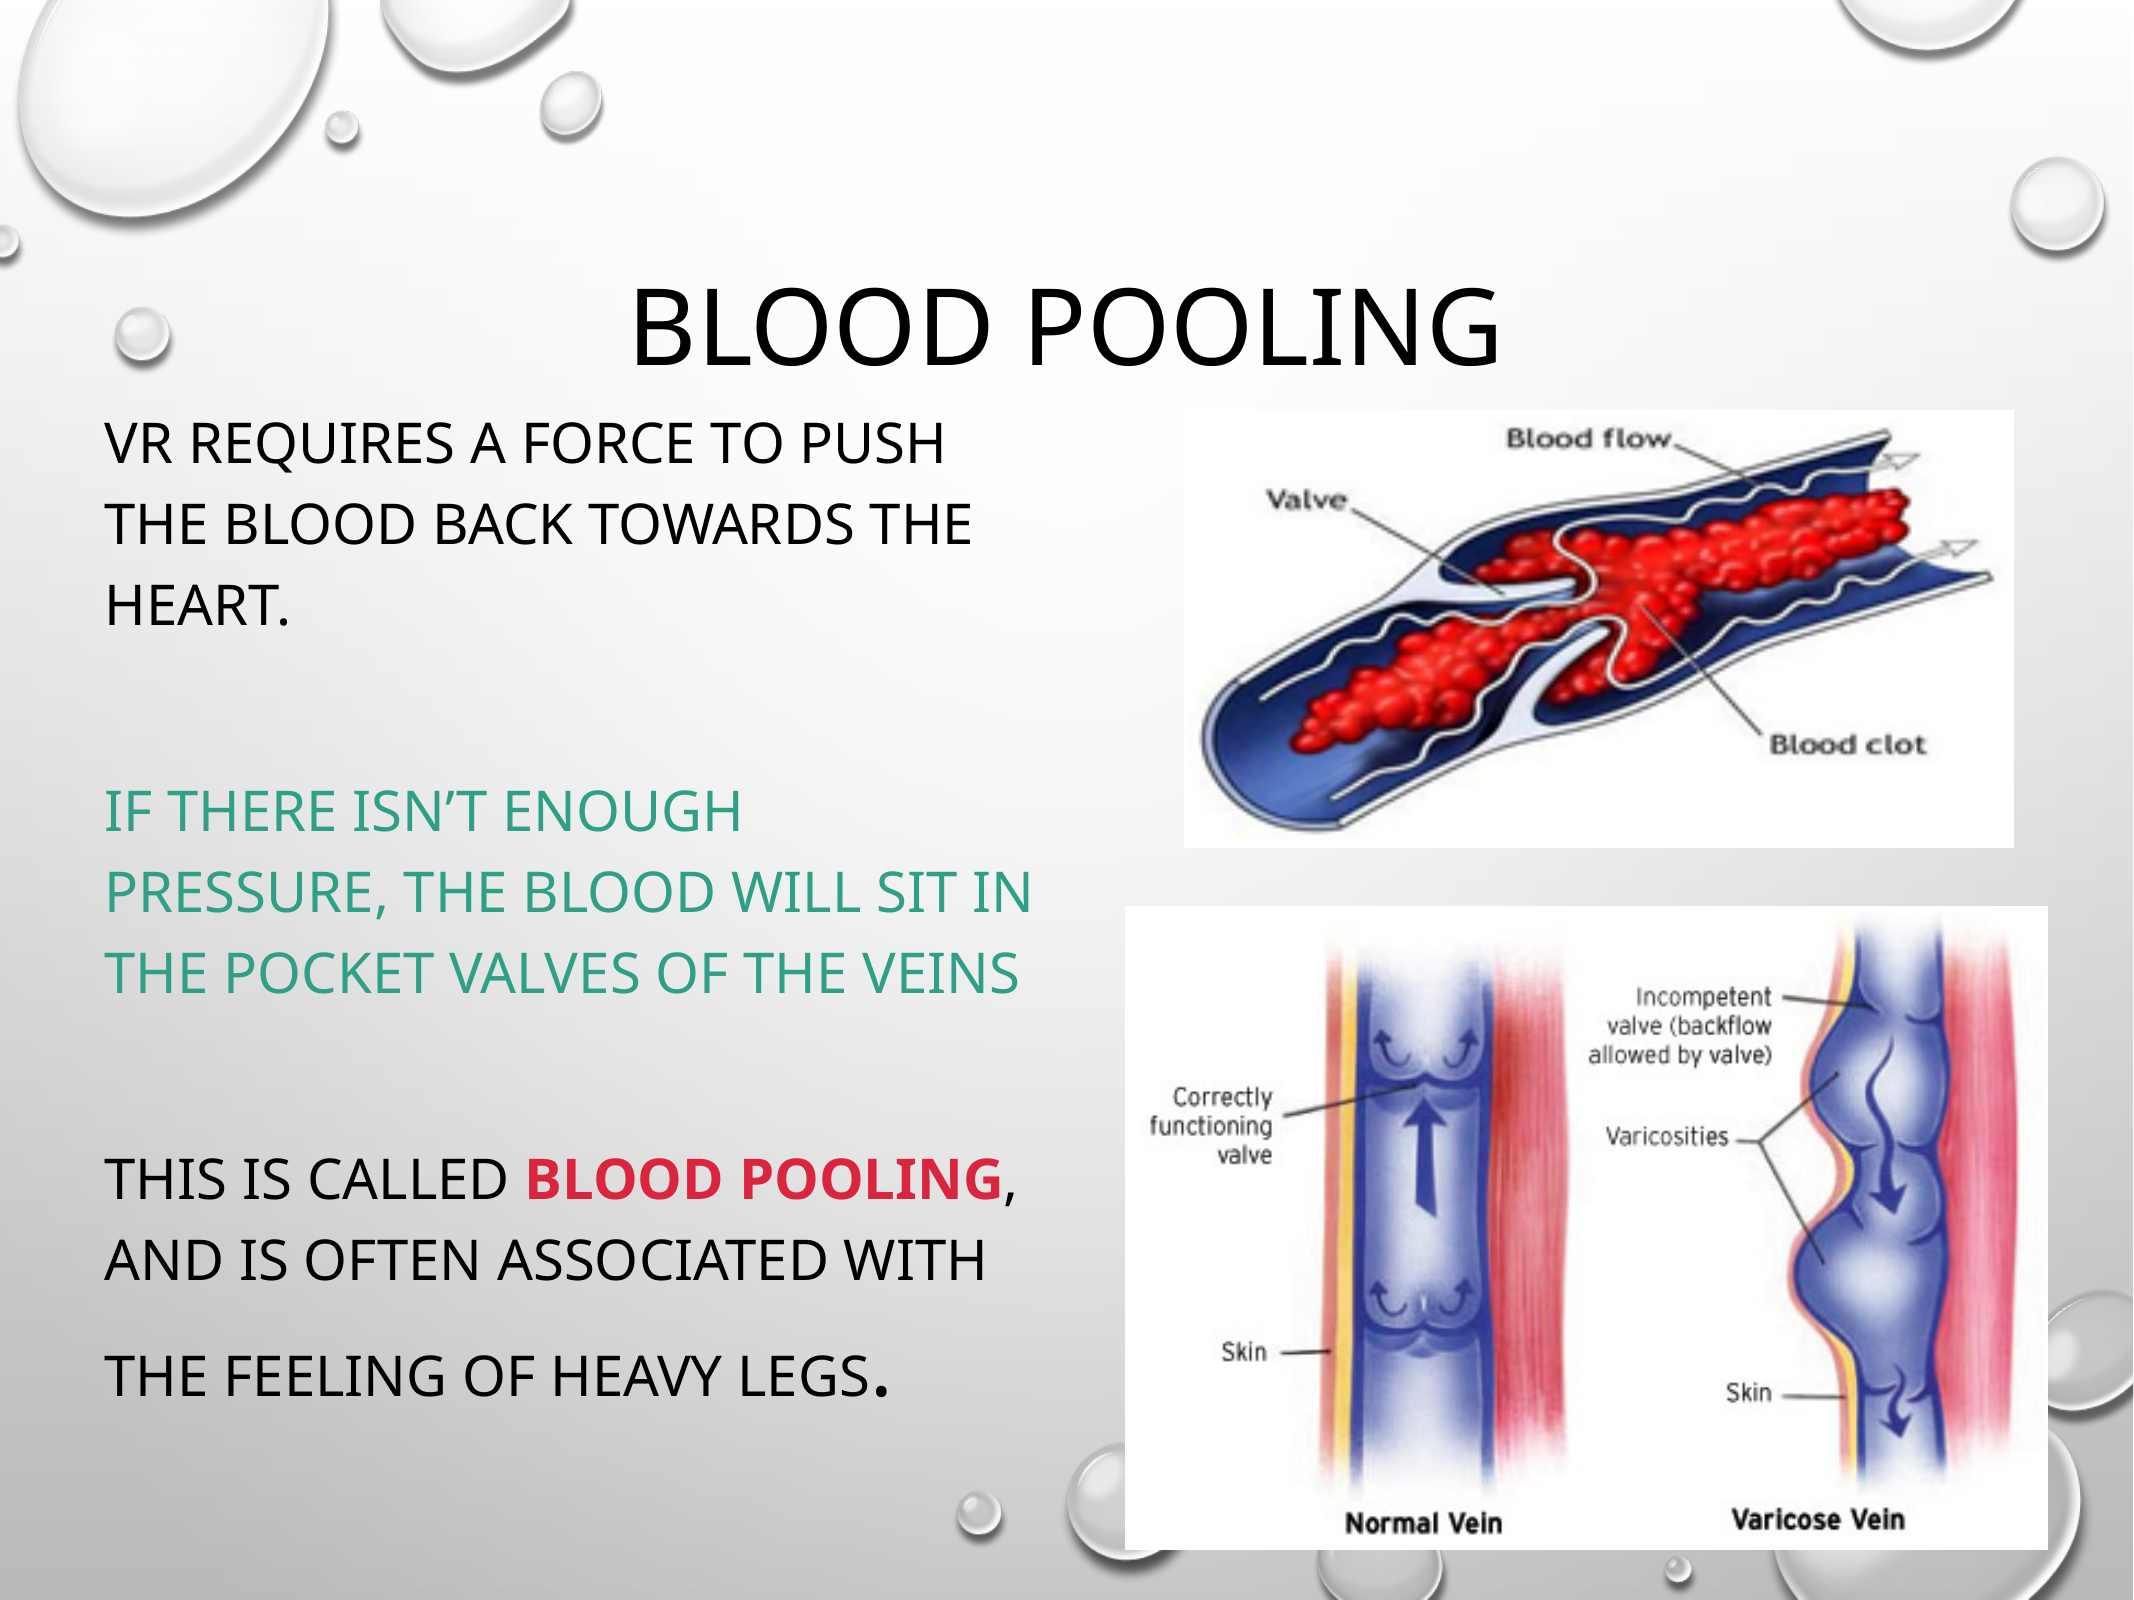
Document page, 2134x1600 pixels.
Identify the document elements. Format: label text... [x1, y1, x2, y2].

title Blood Pooling [159, 144, 1974, 517]
list VR requires a force to push the blood back towards the heart. If there isn’t enough pressure, the blood will sit in the pocket valves of the veins This is called blood pooling, and is often associated with the feeling of heavy legs. [62, 386, 1055, 1545]
picture [0, 0, 2134, 1600]
